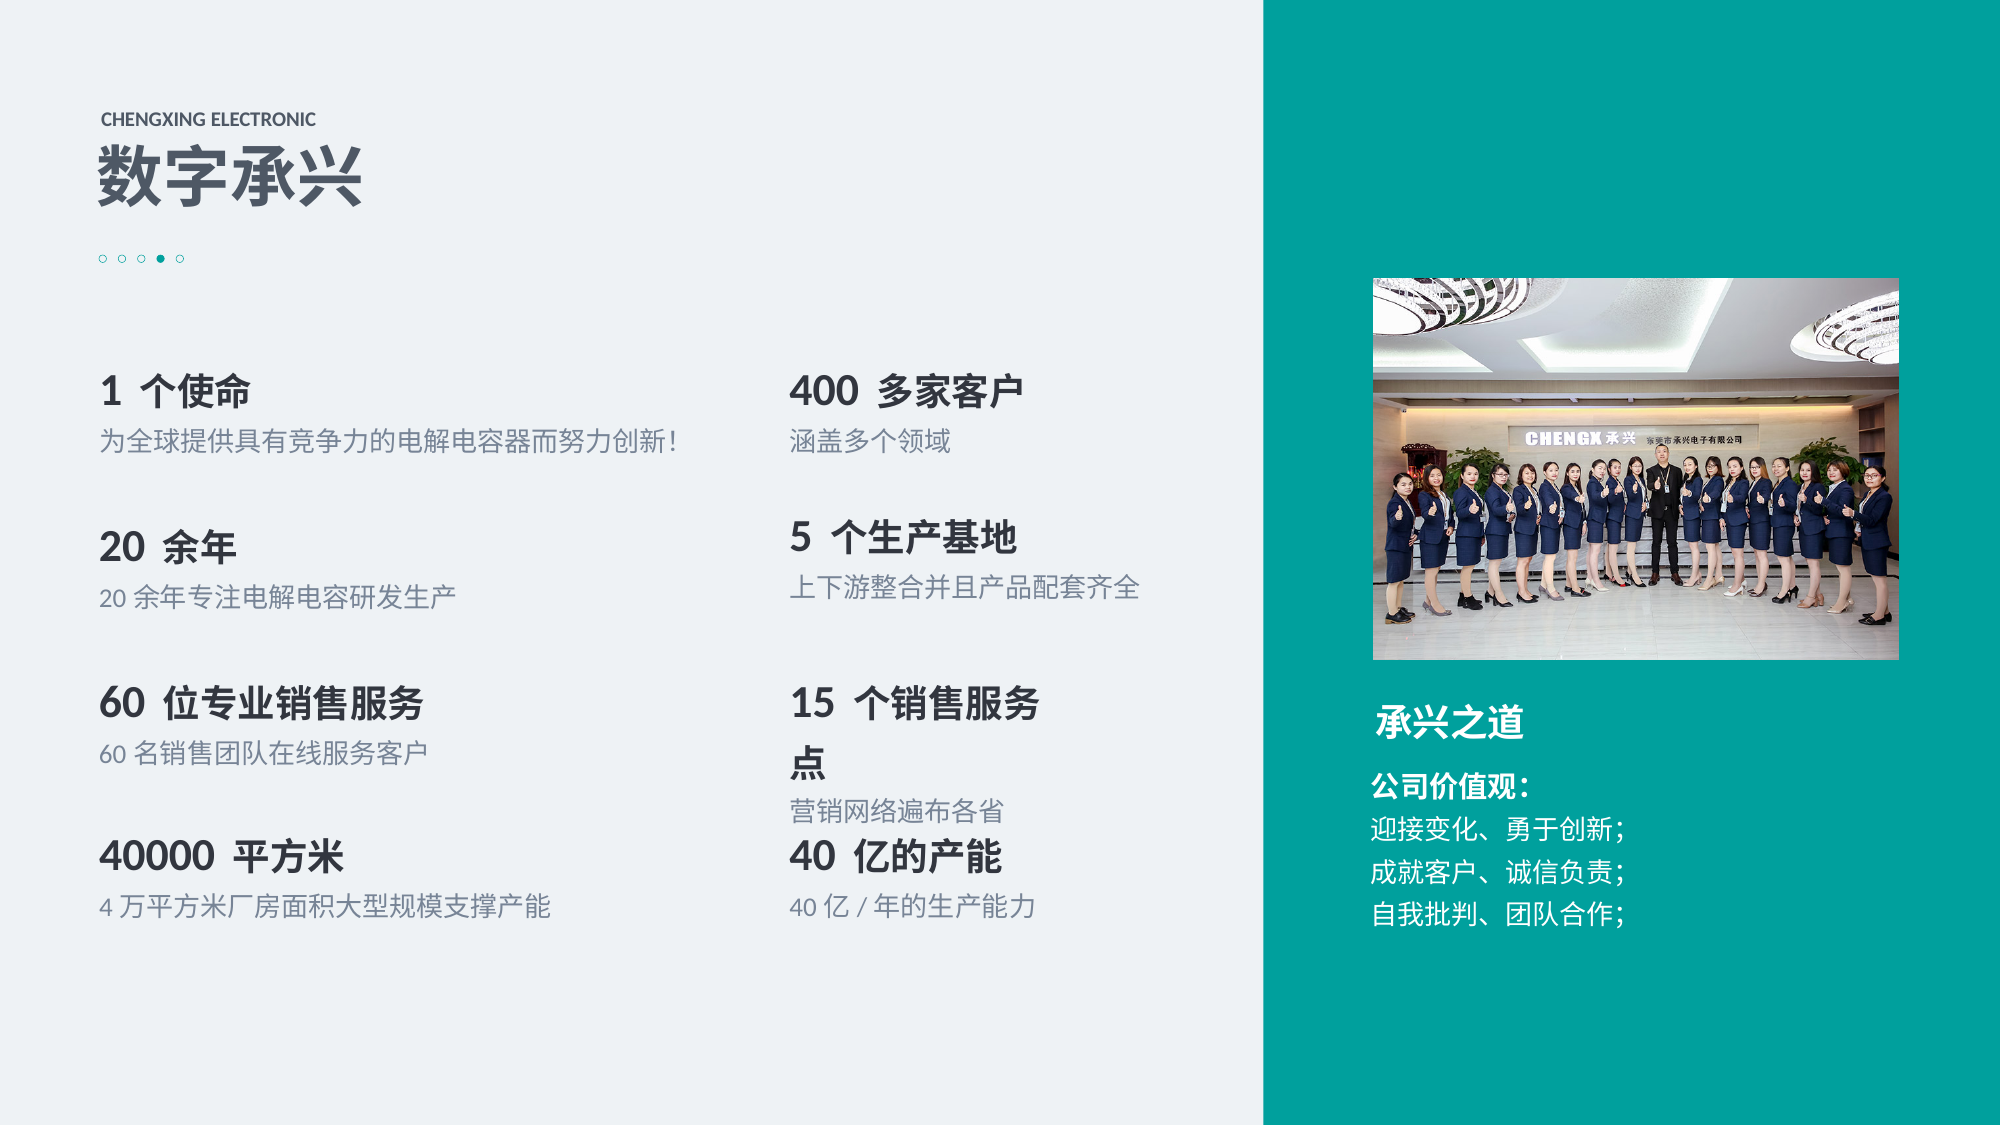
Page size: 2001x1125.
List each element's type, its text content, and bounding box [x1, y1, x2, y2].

text_box 20 余年 20余年专注电解电容研发生产 [84, 492, 531, 621]
text_box [1263, 0, 2000, 1125]
text_box 5 个生产基地 上下游整合并且产品配套齐全 [774, 481, 1193, 610]
text_box 公司价值观： 迎接变化、勇于创新； 成就客户、诚信负责； 自我批判、团队合作； [1356, 750, 1667, 937]
text_box 承兴之道 [1360, 677, 1672, 751]
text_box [98, 254, 184, 263]
text_box CHENGXING ELECTRONIC [86, 97, 332, 138]
text_box 1 个使命 为全球提供具有竞争力的电解电容器而努力创新！ [84, 335, 737, 464]
text_box 40000 平方米 4万平方米厂房面积大型规模支撑产能 [84, 800, 576, 930]
picture [1373, 278, 1899, 660]
text_box 15 个销售服务点 营销网络遍布各省 [774, 647, 1086, 800]
text_box 400 多家客户 涵盖多个领域 [774, 335, 1086, 464]
text_box 数字承兴 [82, 127, 379, 223]
text_box 60 位专业销售服务 60名销售团队在线服务客户 [84, 647, 463, 777]
text_box 40 亿的产能 40亿/年的生产能力 [774, 800, 1086, 930]
